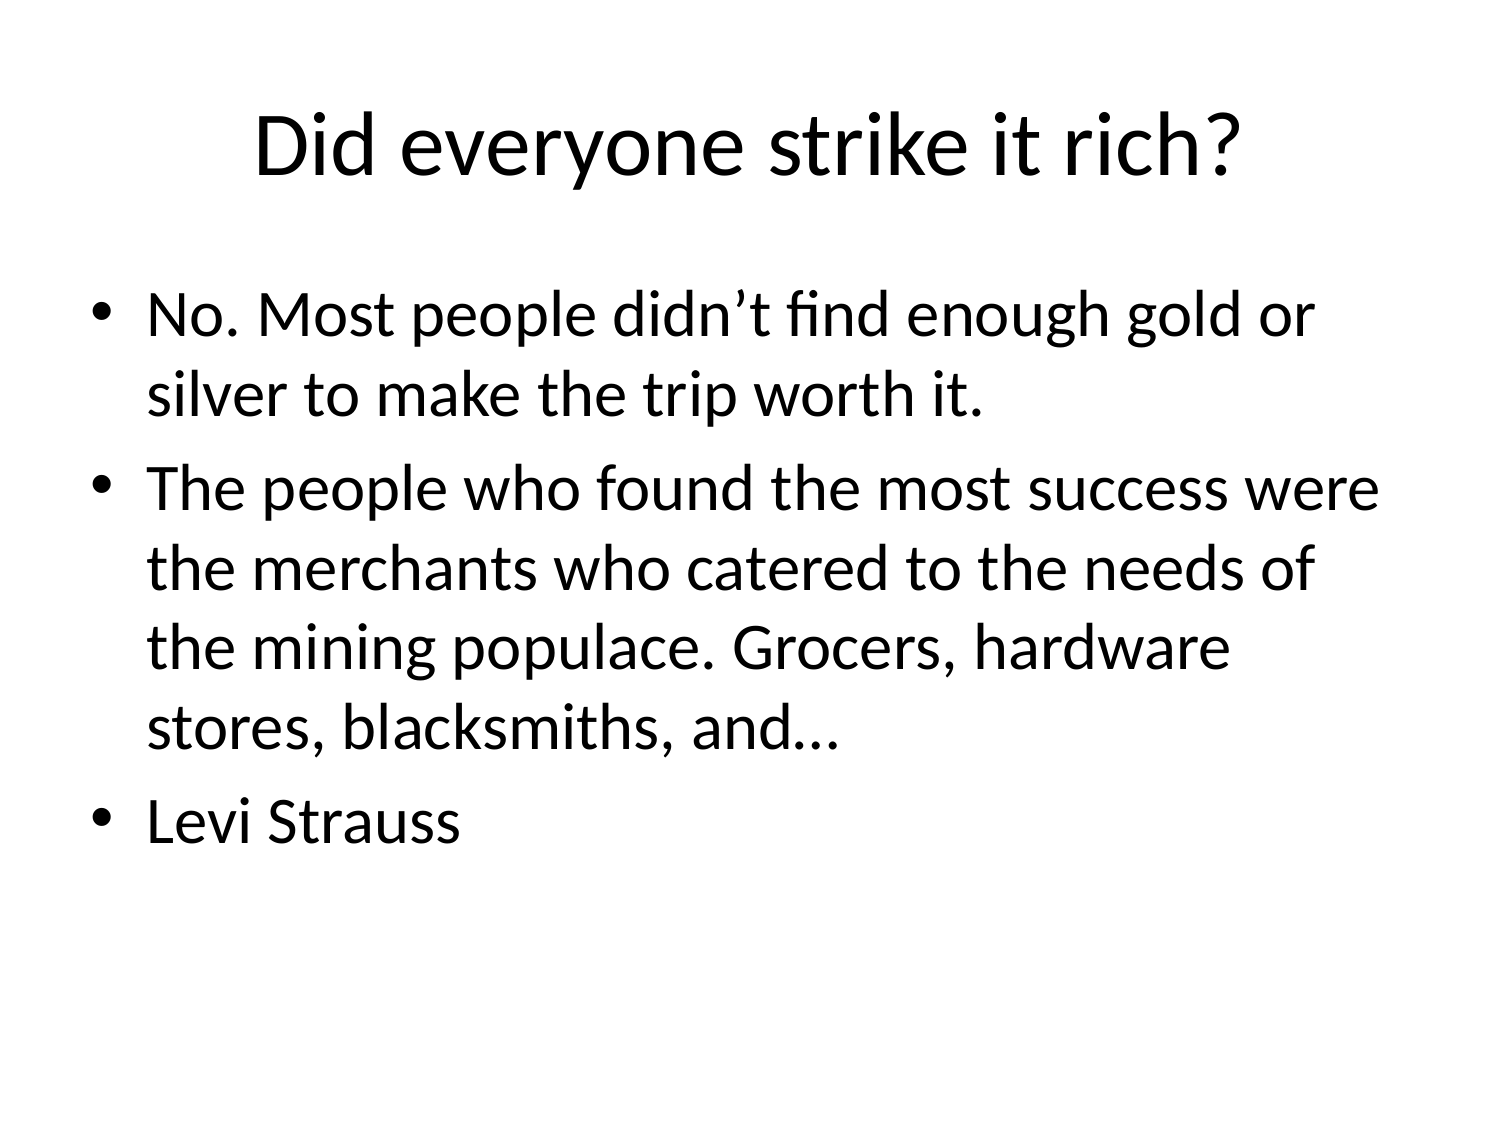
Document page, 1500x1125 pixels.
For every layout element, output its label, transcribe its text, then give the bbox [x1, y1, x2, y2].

title Did everyone strike it rich? [75, 45, 1425, 233]
list No. Most people didn’t find enough gold or silver to make the trip worth it. The people who found the most success were the merchants who catered to the needs of the mining populace. Grocers, hardware stores, blacksmiths, and… Levi Strauss [75, 262, 1425, 1005]
